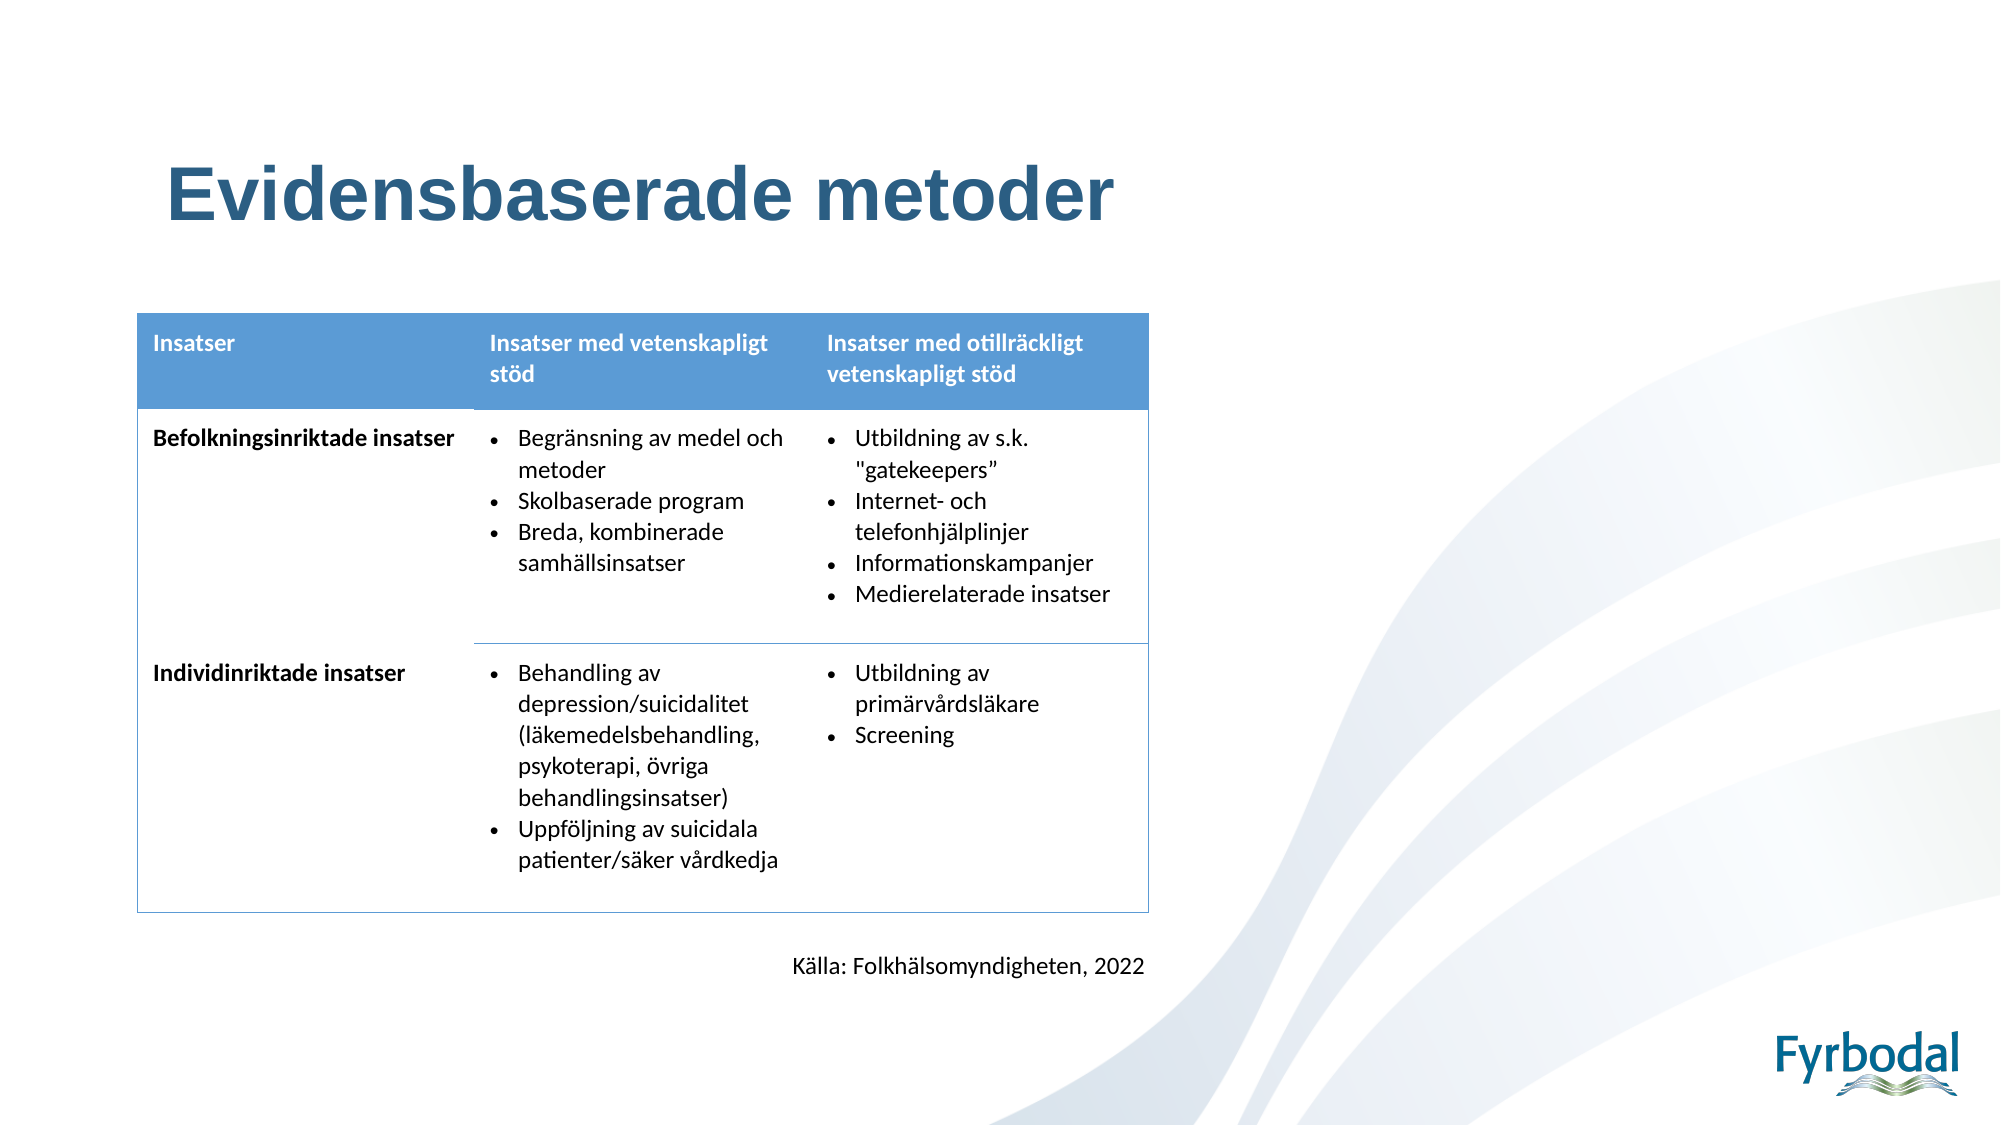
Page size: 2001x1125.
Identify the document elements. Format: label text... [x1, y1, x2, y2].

table_cell Begränsning av medel och metoder Skolbaserade program Breda, kombinerade samhällsinsatser [474, 410, 811, 643]
table_header Insatser med vetenskapligt stöd [474, 314, 811, 409]
title Evidensbaserade metoder [151, 140, 1656, 472]
text_box Källa: Folkhälsomyndigheten, 2022 [777, 942, 1340, 988]
table_header Insatser med otillräckligt vetenskapligt stöd [811, 314, 1148, 409]
table_cell Utbildning av s.k. "gatekeepers” Internet- och telefonhjälplinjer Informationskampanjer Medierelaterade insatser [811, 410, 1148, 643]
table_cell Befolkningsinriktade insatser [138, 409, 474, 644]
table_cell Behandling av depression/suicidalitet (läkemedelsbehandling, psykoterapi, övriga behandlingsinsatser) Uppföljning av suicidala patienter/säker vårdkedja [474, 644, 811, 912]
table_header Insatser [138, 314, 474, 409]
table_cell Utbildning av primärvårdsläkare Screening [811, 644, 1148, 912]
picture [0, 0, 2001, 1125]
table_cell Individinriktade insatser [138, 644, 474, 912]
